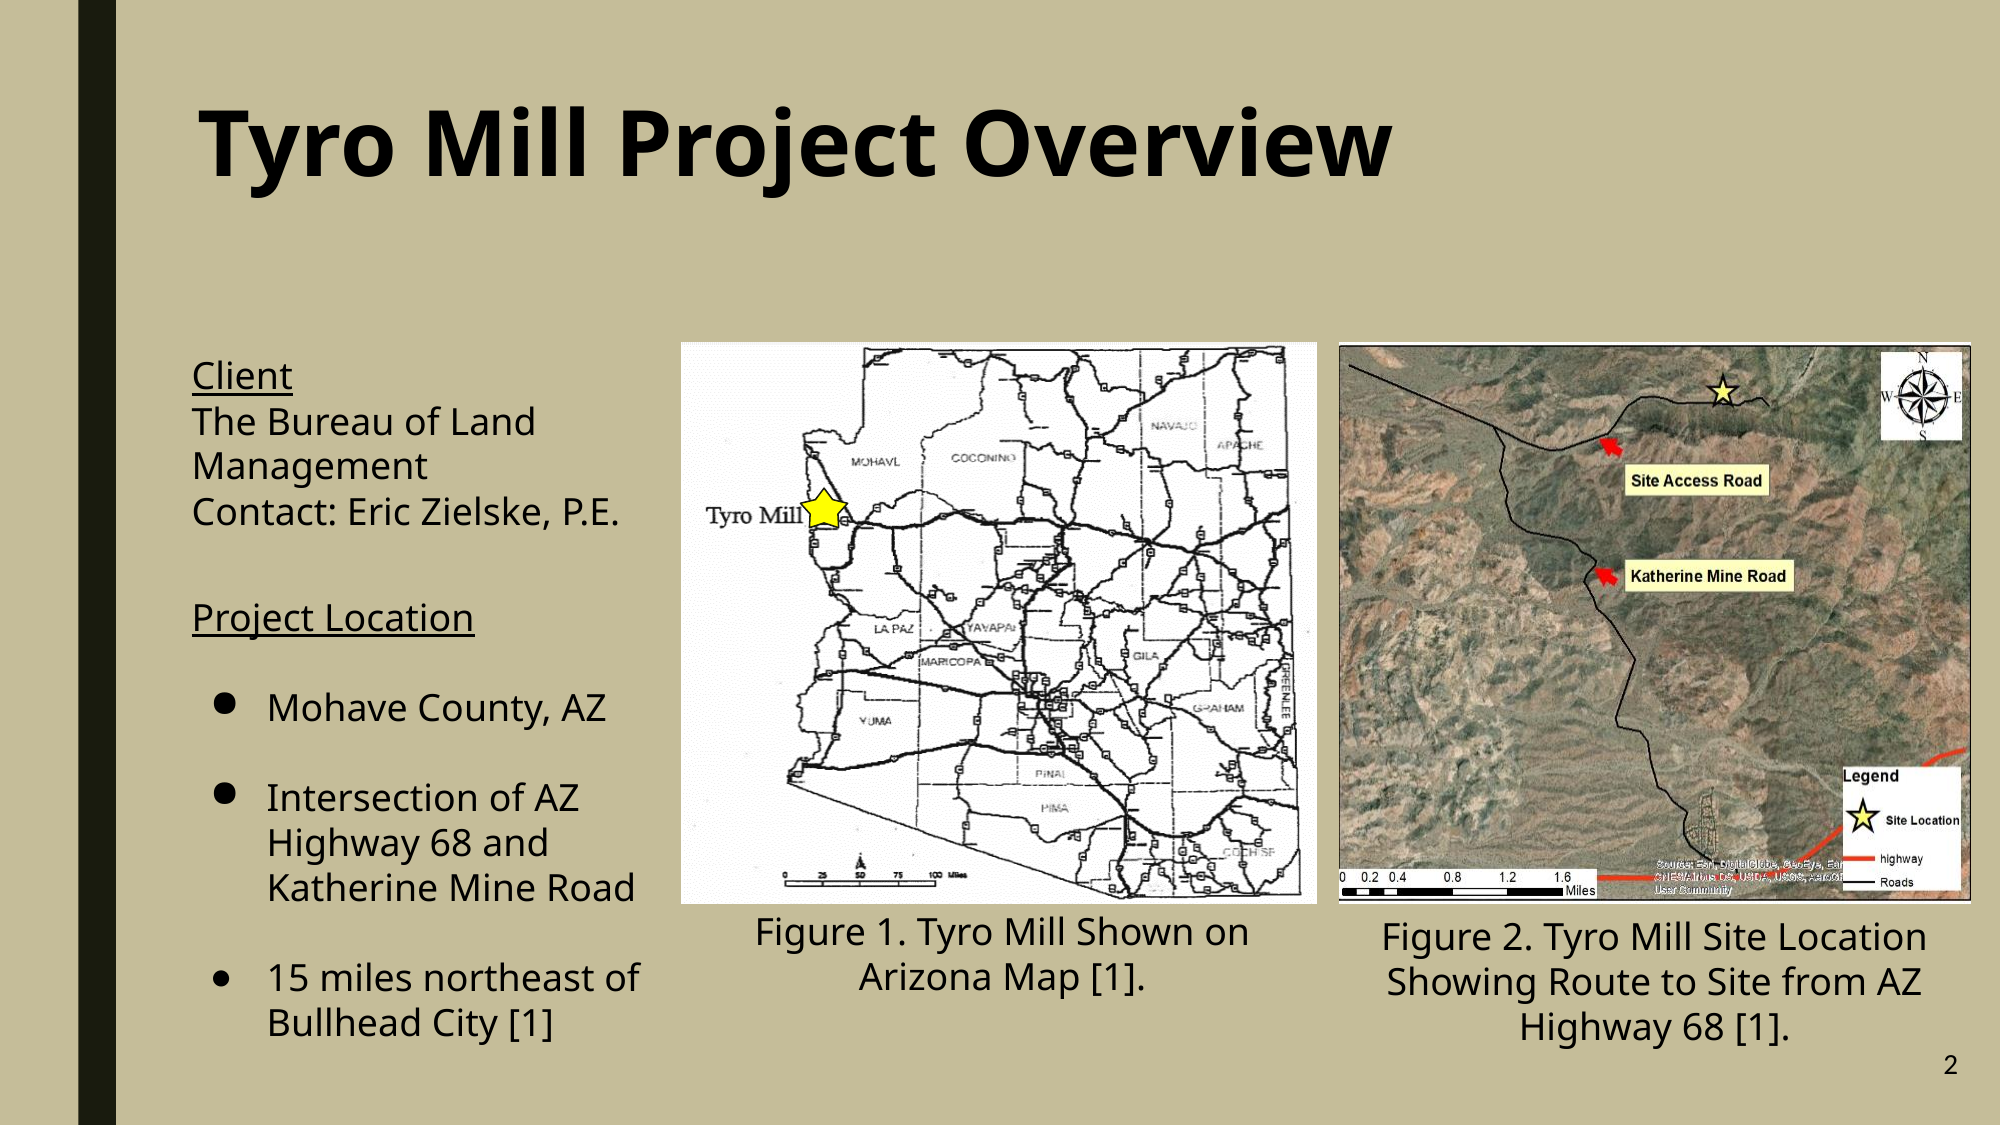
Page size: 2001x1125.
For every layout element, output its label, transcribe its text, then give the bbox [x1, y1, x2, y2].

text_box Project Location Mohave County, AZ Intersection of AZ Highway 68 and Katherine Mine Road 15 miles northeast of Bullhead City [1] [171, 537, 682, 935]
text_box Figure 2. Tyro Mill Site Location Showing Route to Site from AZ Highway 68 [1]. [1339, 904, 1971, 1018]
picture [1339, 342, 1971, 904]
text_box Client The Bureau of Land Management Contact: Eric Zielske, P.E. [171, 342, 681, 537]
text_box Figure 1. Tyro Mill Shown on Arizona Map [1]. [727, 904, 1278, 959]
title Tyro Mill Project Overview [177, 81, 2000, 208]
picture [681, 342, 1326, 904]
slide_number 2 [1853, 1019, 1974, 1106]
